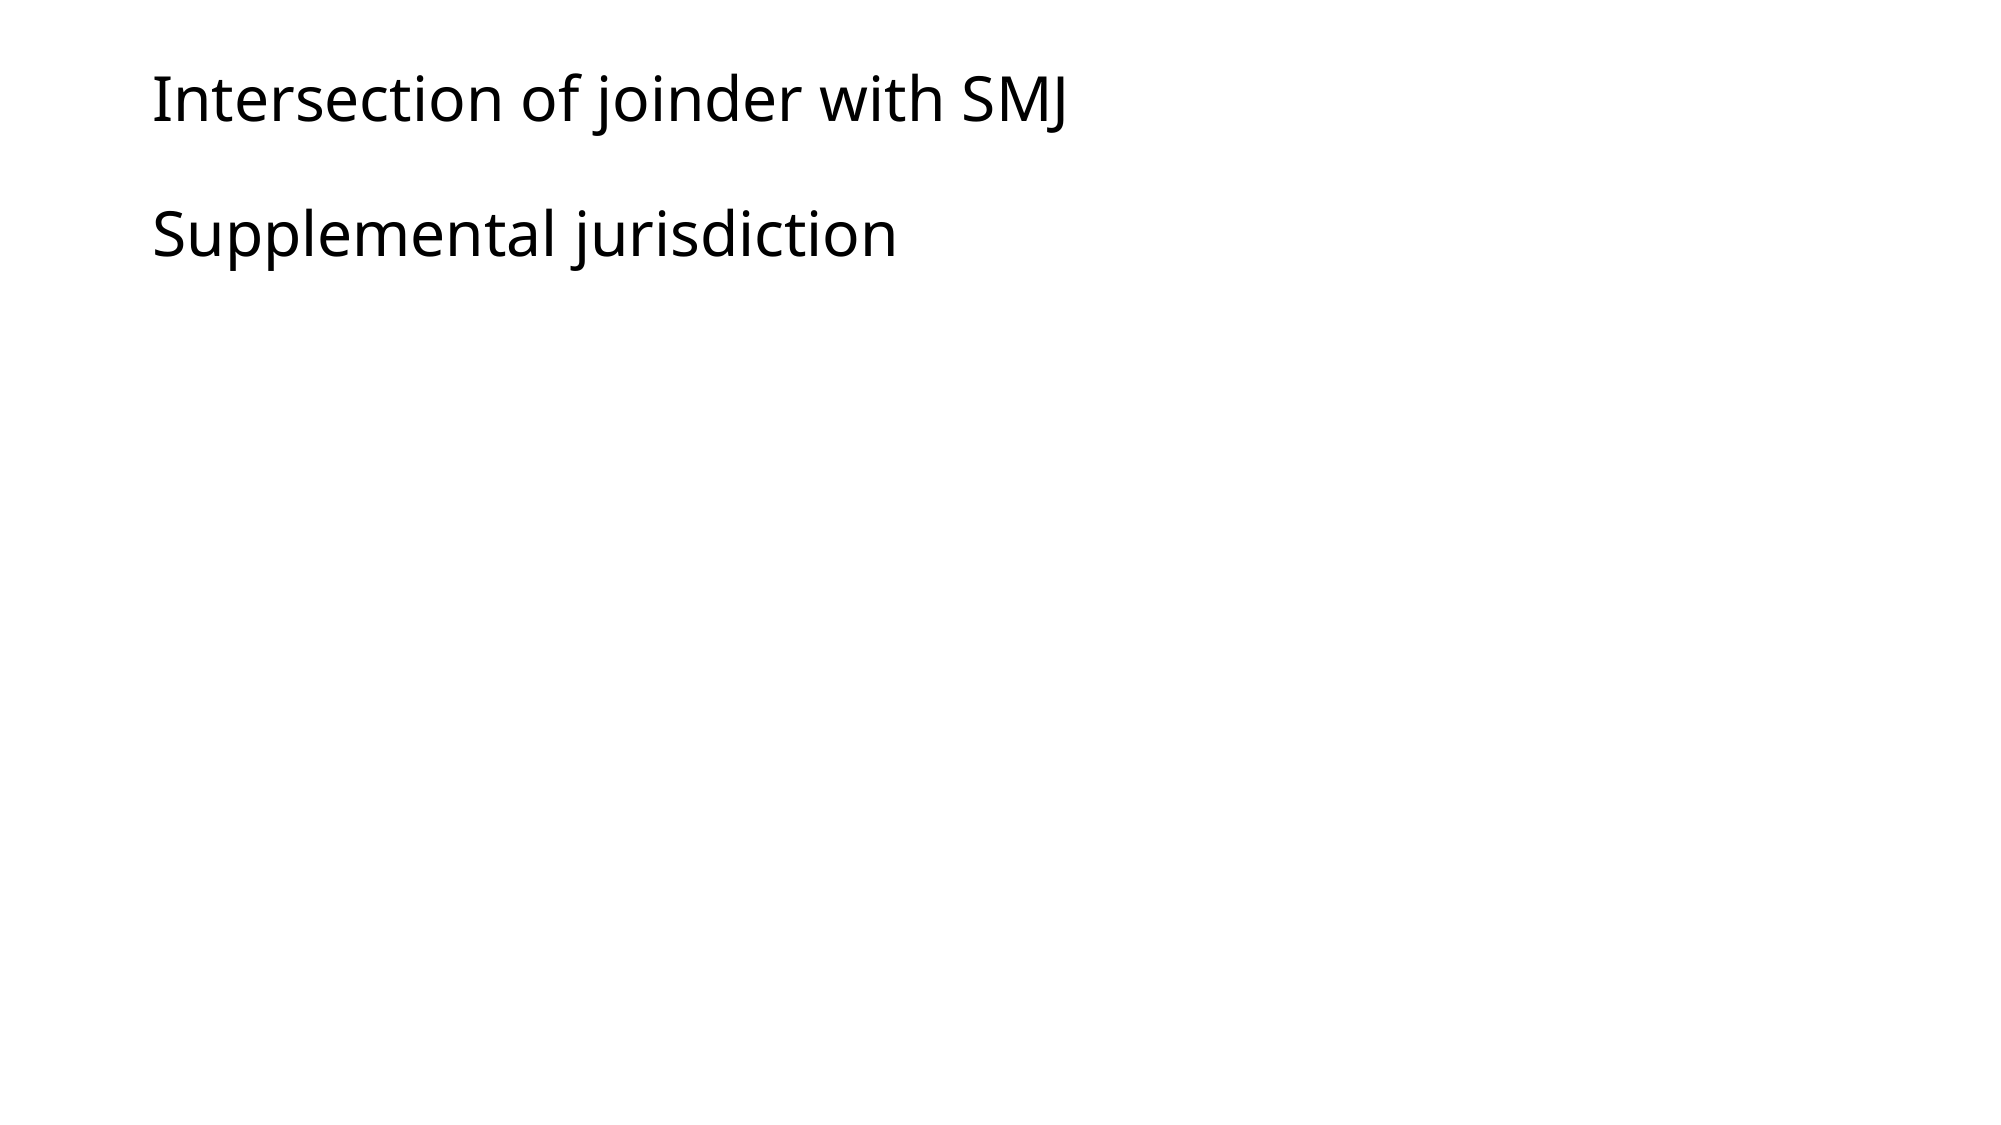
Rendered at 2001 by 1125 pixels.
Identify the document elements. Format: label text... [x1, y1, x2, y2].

title Intersection of joinder with SMJ Supplemental jurisdiction [137, 59, 1863, 278]
